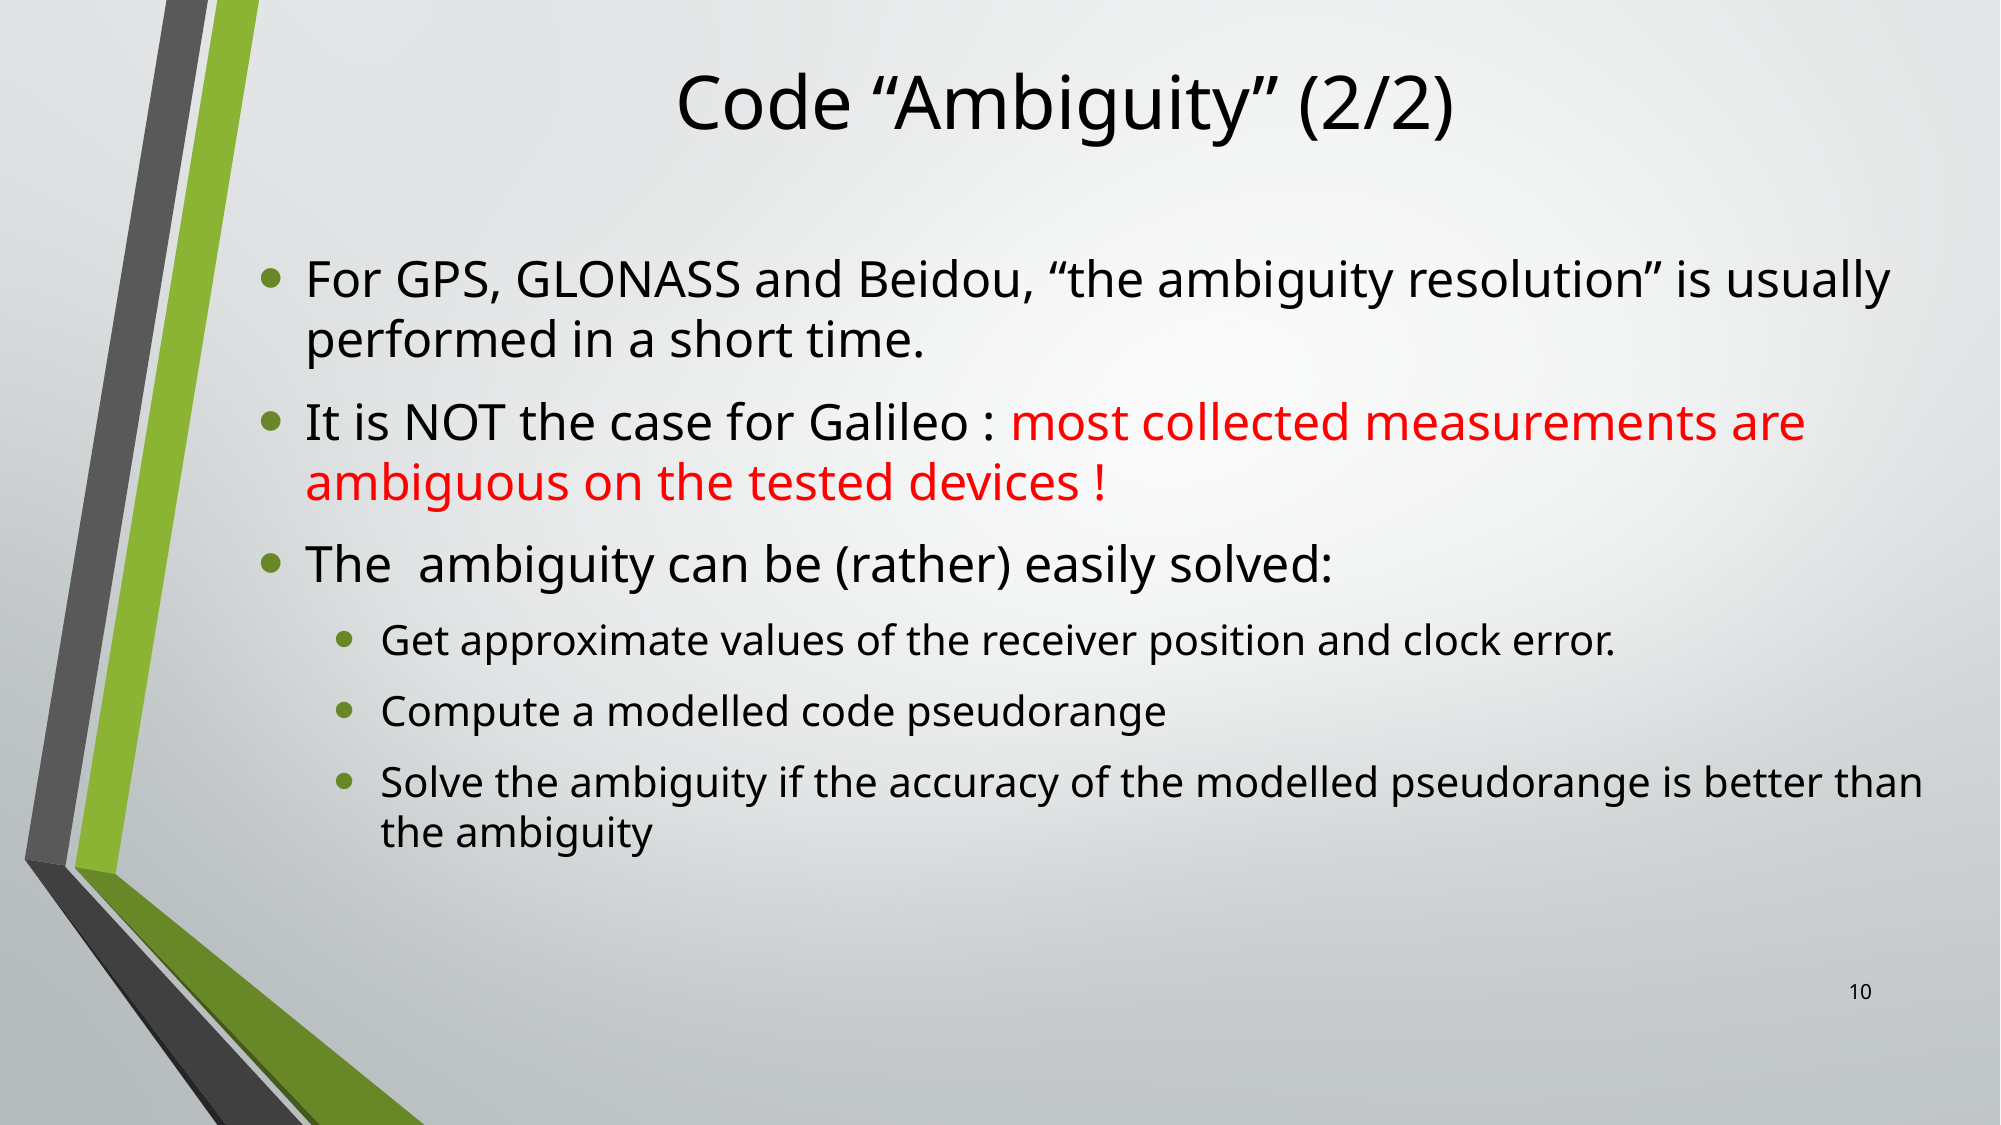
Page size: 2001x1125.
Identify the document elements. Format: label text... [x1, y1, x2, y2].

list For GPS, GLONASS and Beidou, “the ambiguity resolution” is usually performed in a short time. It is NOT the case for Galileo : most collected measurements are ambiguous on the tested devices ! The ambiguity can be (rather) easily solved: Get approximate values of the receiver position and clock error. Compute a modelled code pseudorange Solve the ambiguity if the accuracy of the modelled pseudorange is better than the ambiguity [243, 181, 1975, 922]
title Code “Ambiguity” (2/2) [243, 47, 1887, 152]
slide_number 10 [1796, 962, 1887, 1023]
